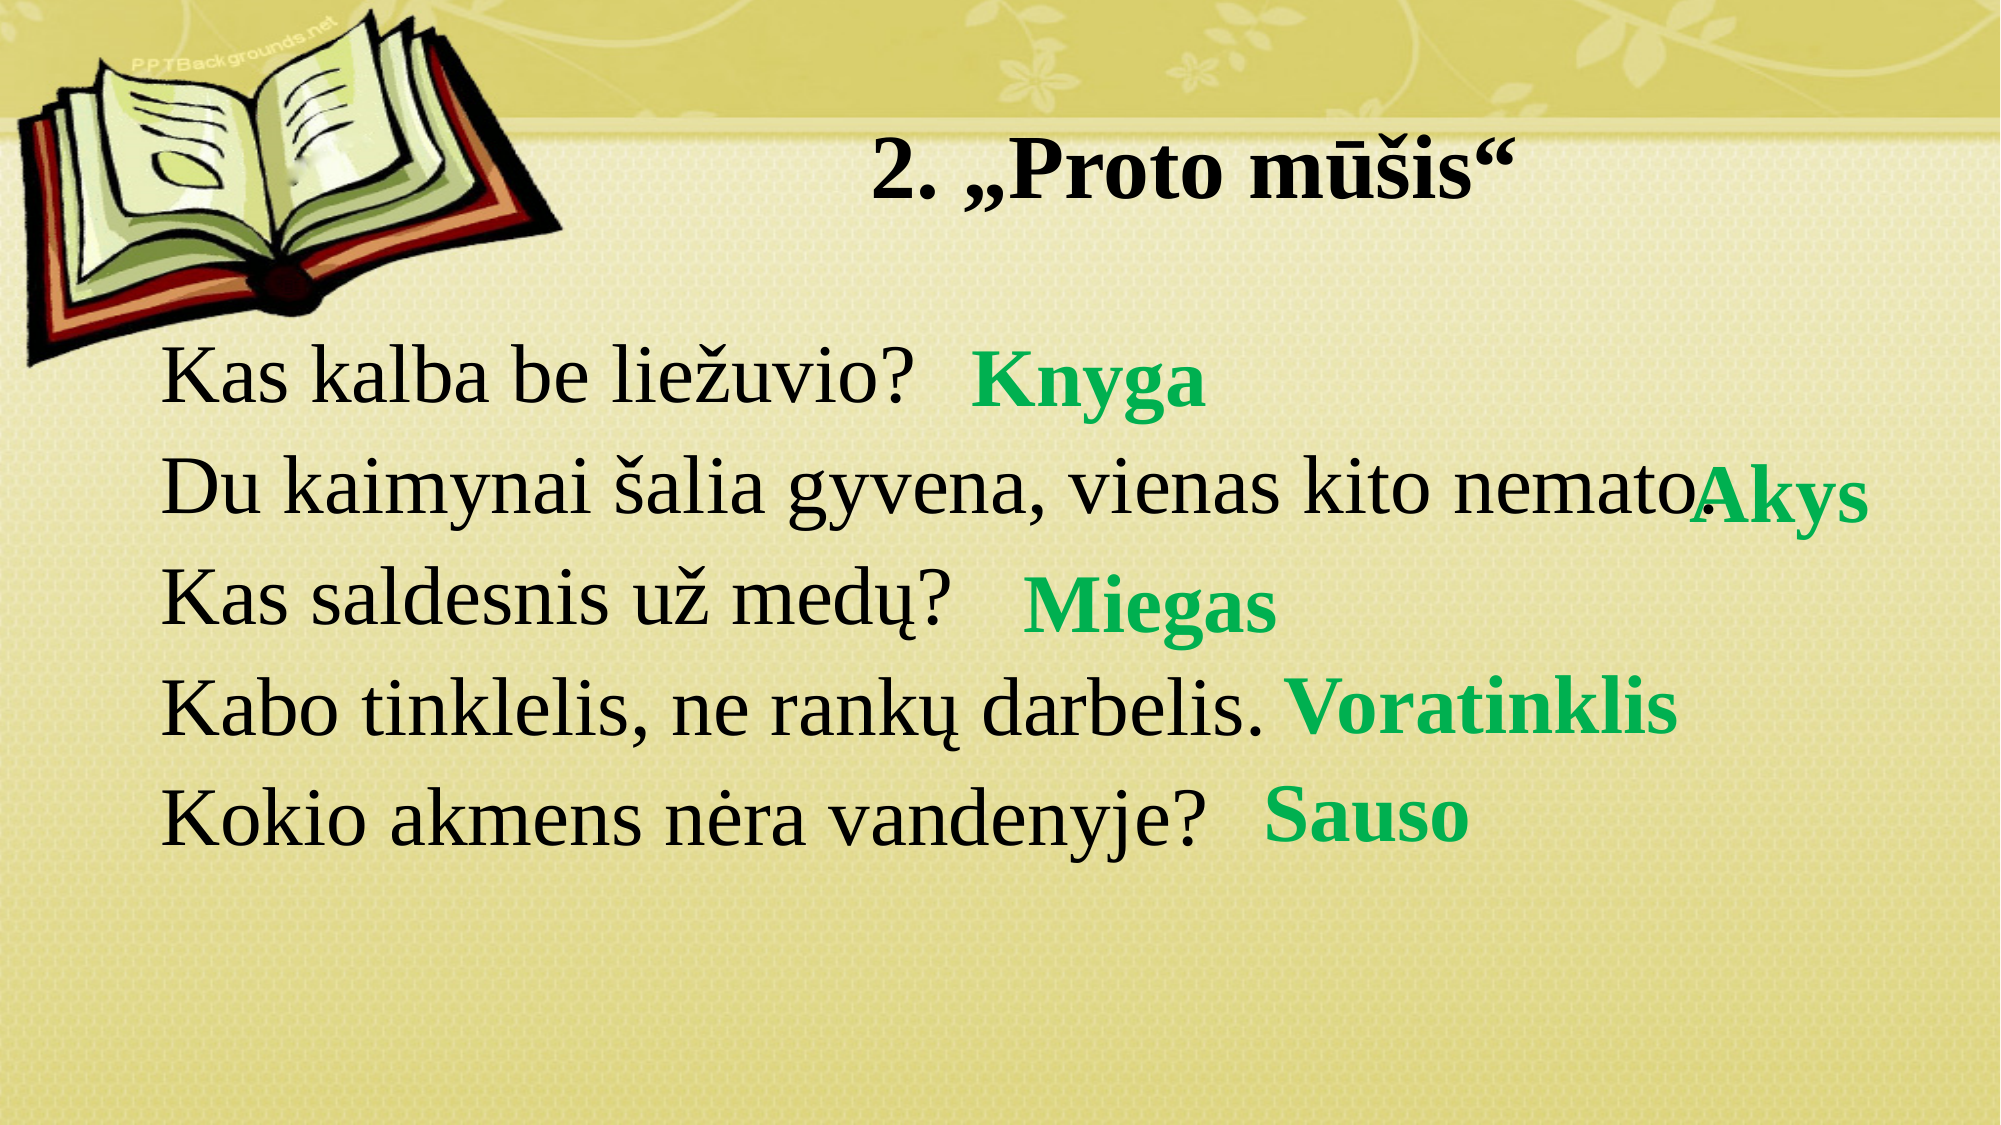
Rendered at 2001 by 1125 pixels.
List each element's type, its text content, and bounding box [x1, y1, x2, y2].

text_box Knyga [956, 315, 1820, 431]
list Kas kalba be liežuvio? Du kaimynai šalia gyvena, vienas kito nemato. Kas saldesnis už medų? Kabo tinklelis, ne rankų darbelis. Kokio akmens nėra vandenyje? [145, 323, 1871, 1038]
text_box Miegas [1008, 542, 1597, 657]
text_box Sauso [1248, 750, 1837, 866]
text_box Akys [1674, 431, 1918, 547]
title 2. „Proto mūšis“ [528, 59, 1863, 278]
picture [0, 0, 2001, 1125]
text_box Voratinklis [1269, 642, 1858, 758]
